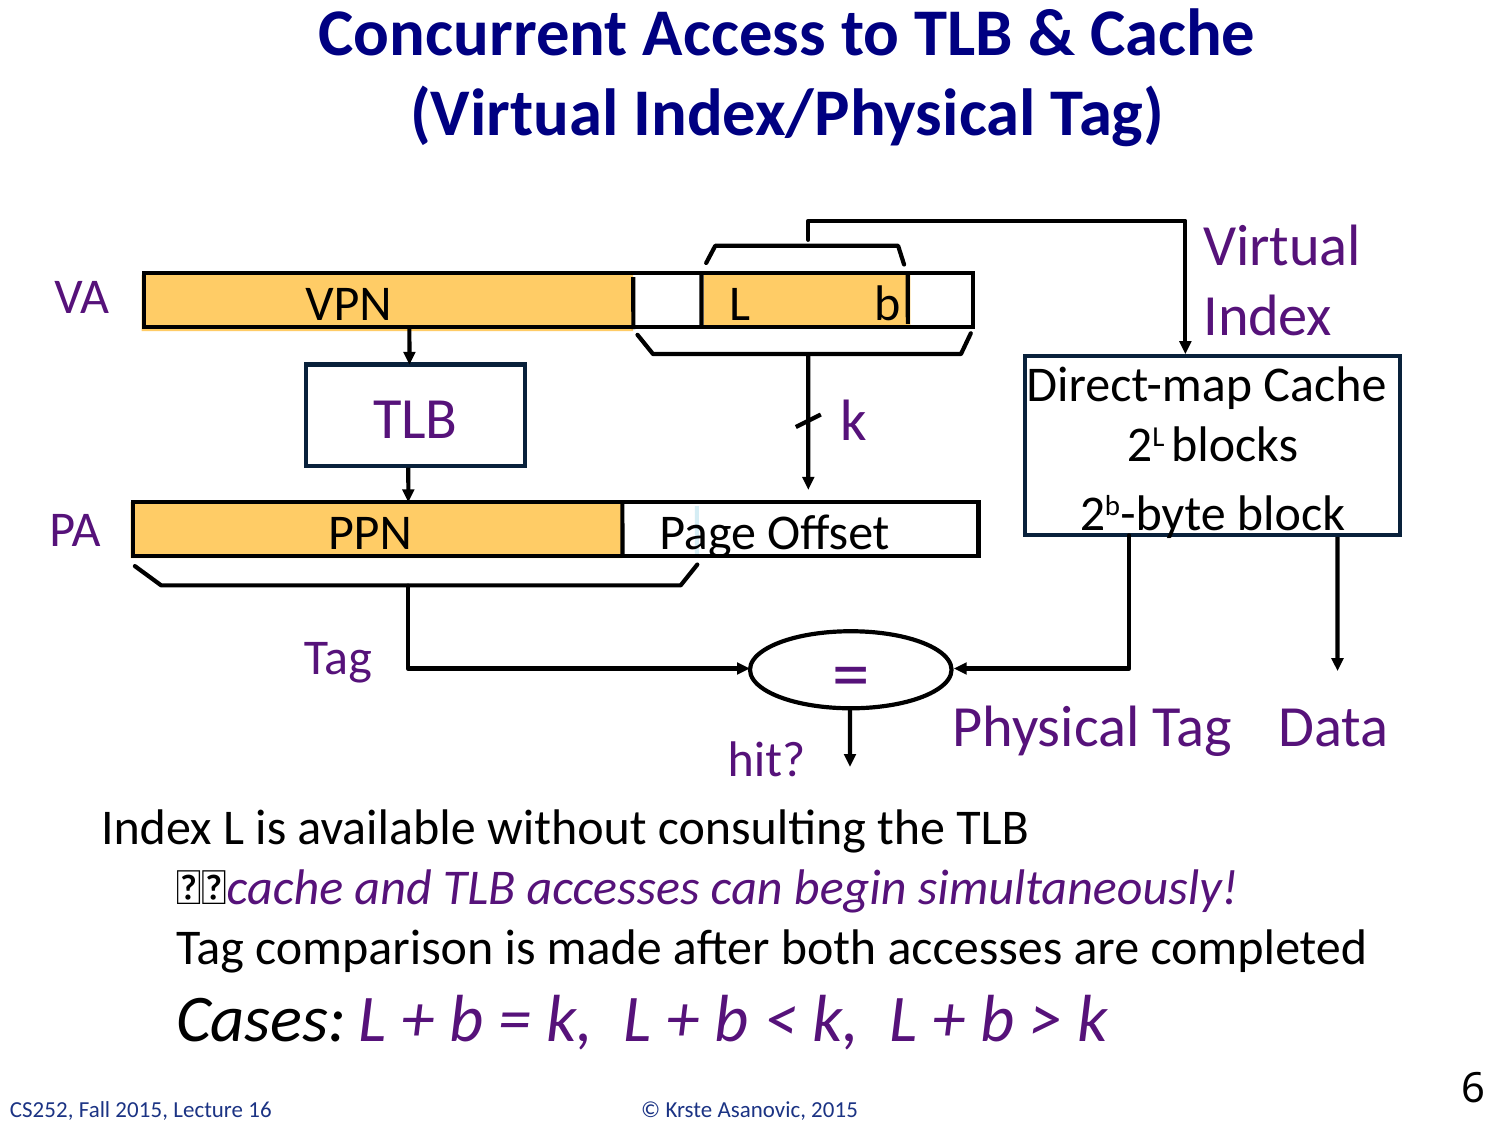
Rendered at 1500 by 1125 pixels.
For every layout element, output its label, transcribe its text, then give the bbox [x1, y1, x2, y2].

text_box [32, 199, 1406, 795]
title Concurrent Access to TLB & Cache (Virtual Index/Physical Tag) [199, 12, 1376, 126]
slide_number 6 [1362, 1085, 1500, 1125]
text_box Index L is available without consulting the TLB cache and TLB accesses can begin simultaneously! Tag comparison is made after both accesses are completed Cases: L + b = k, L + b < k, L + b > k [86, 803, 1383, 1062]
